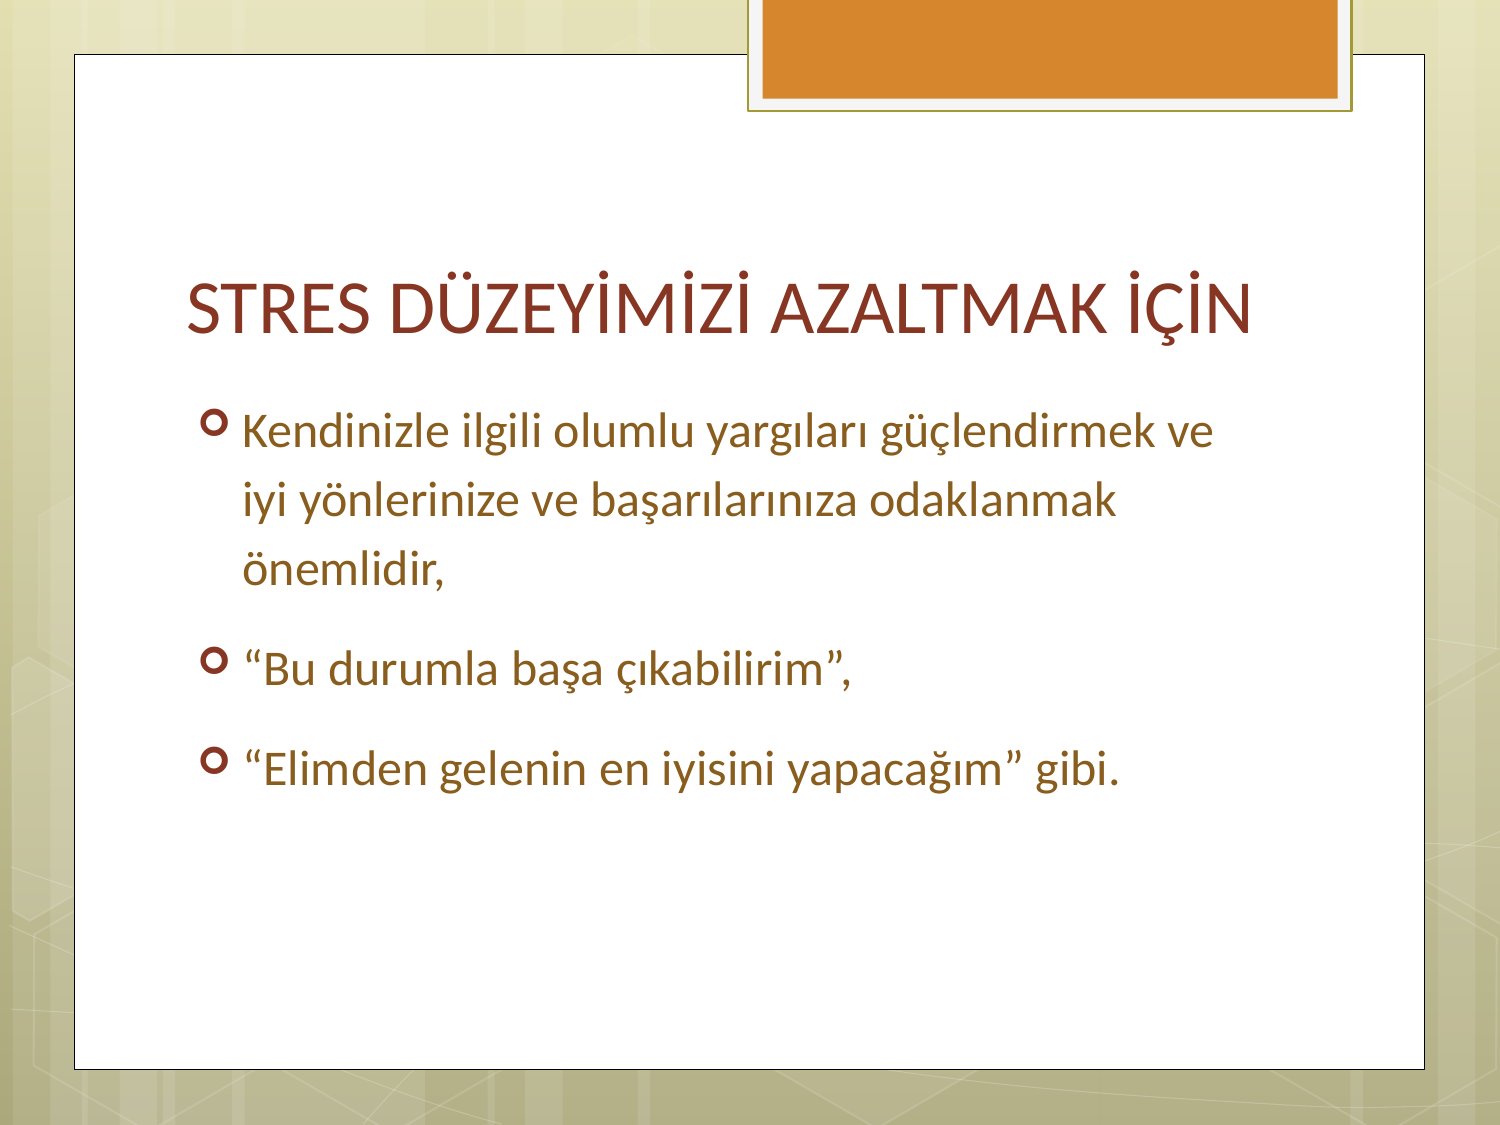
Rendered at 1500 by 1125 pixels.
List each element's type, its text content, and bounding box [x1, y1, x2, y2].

list Kendinizle ilgili olumlu yargıları güçlendirmek ve iyi yönlerinize ve başarılarınıza odaklanmak önemlidir, “Bu durumla başa çıkabilirim”, “Elimden gelenin en iyisini yapacağım” gibi. [171, 381, 1283, 957]
title STRES DÜZEYİMİZİ AZALTMAK İÇİN [171, 168, 1324, 357]
